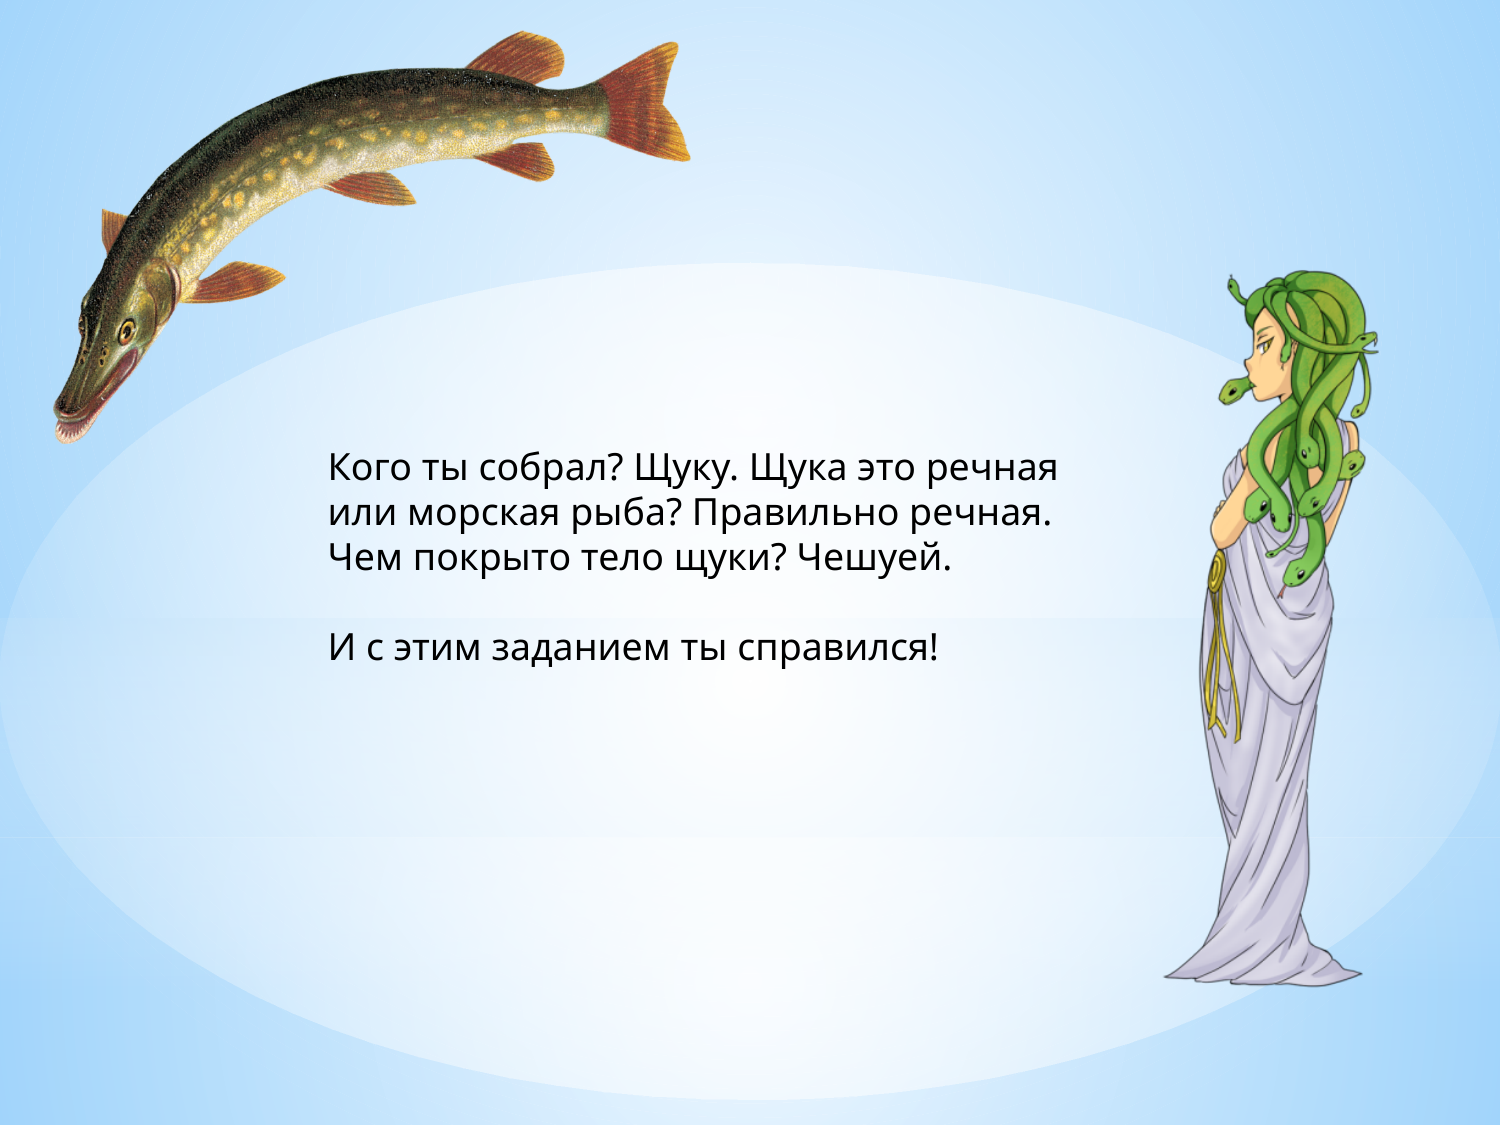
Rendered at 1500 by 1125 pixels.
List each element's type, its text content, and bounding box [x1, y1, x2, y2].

text_box Кого ты собрал? Щуку. Щука это речная или морская рыба? Правильно речная. Чем покрыто тело щуки? Чешуей. И с этим заданием ты справился! [312, 435, 1074, 675]
picture [52, 30, 692, 445]
picture [1080, 258, 1446, 1012]
